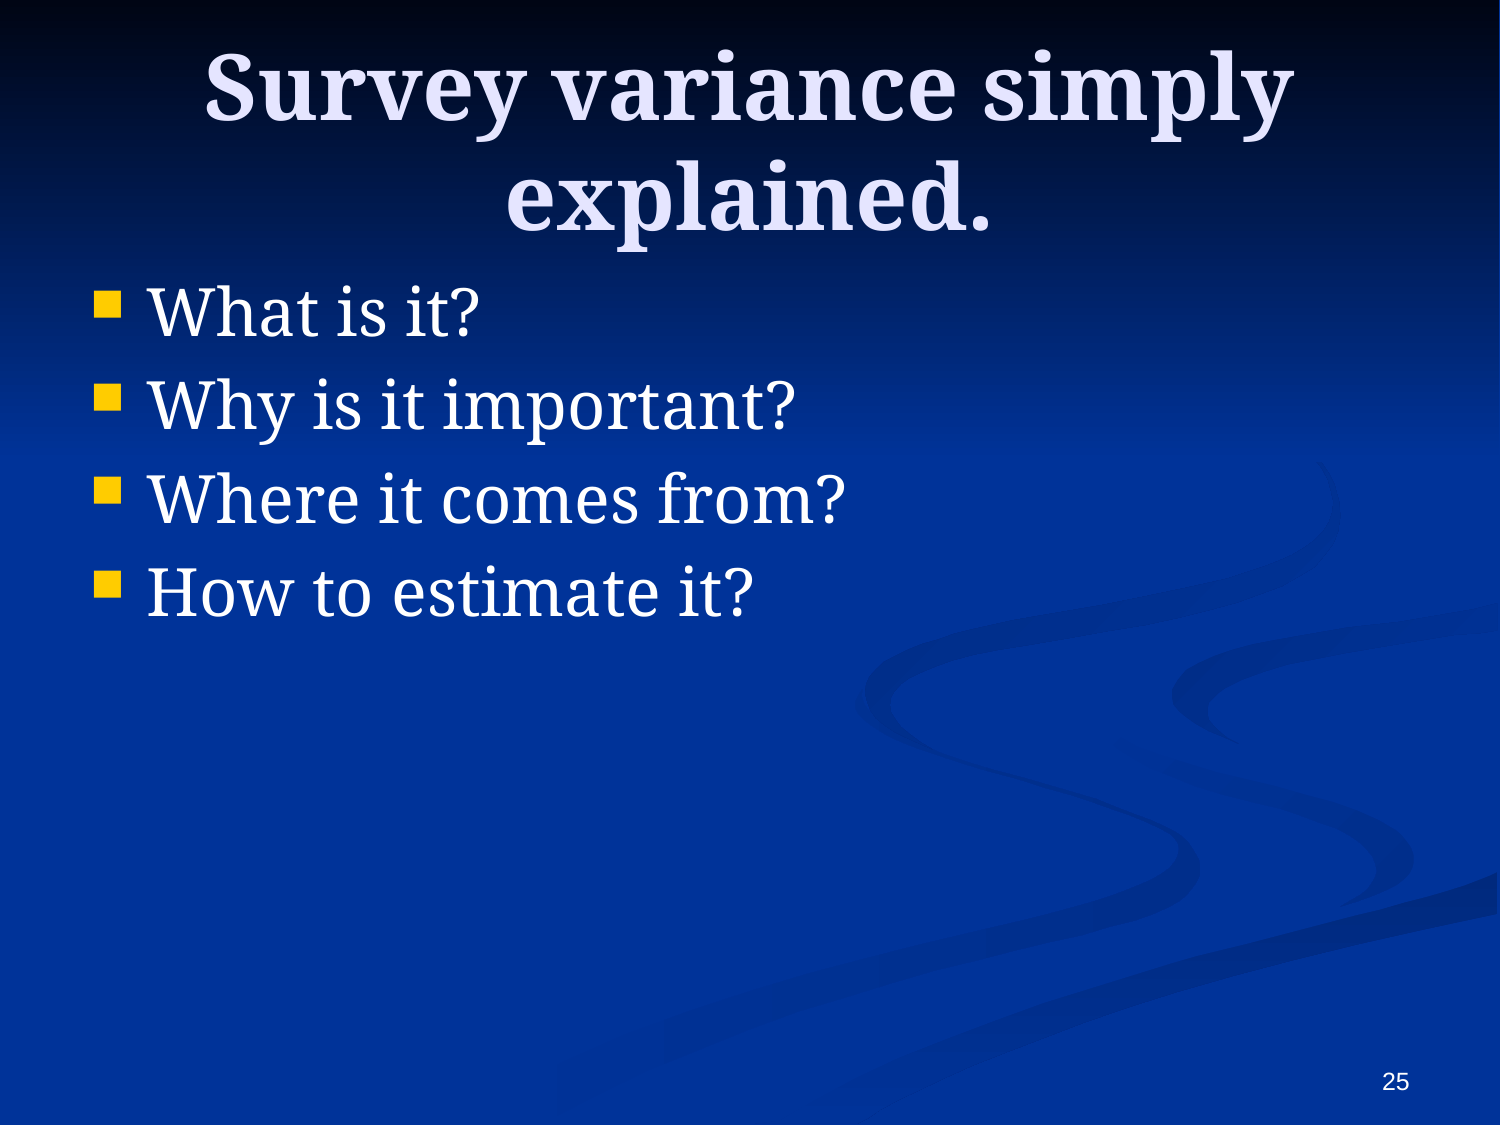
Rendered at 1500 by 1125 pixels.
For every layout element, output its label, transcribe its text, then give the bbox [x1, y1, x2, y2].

list What is it? Why is it important? Where it comes from? How to estimate it? [74, 262, 1426, 1006]
title Survey variance simply explained. [74, 44, 1426, 233]
slide_number 25 [1074, 1024, 1426, 1104]
